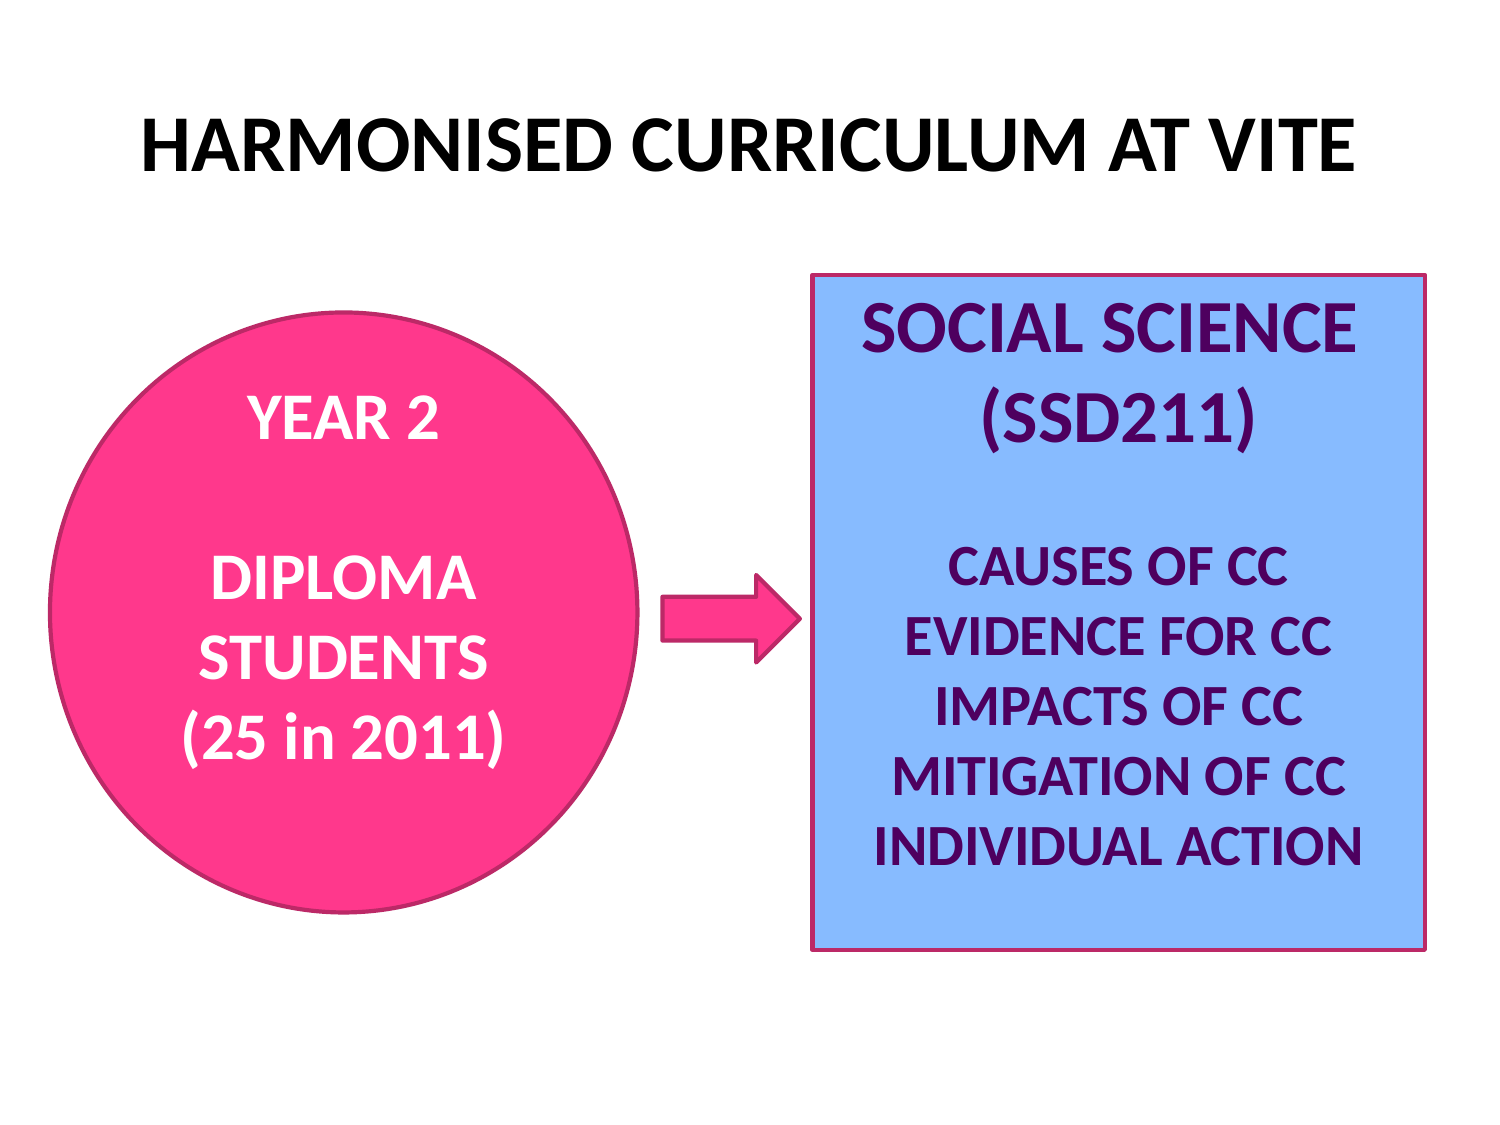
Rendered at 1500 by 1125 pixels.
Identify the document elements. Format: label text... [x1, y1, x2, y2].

text_box [660, 573, 802, 665]
text_box YEAR 2 DIPLOMA STUDENTS (25 in 2011) [47, 310, 640, 915]
text_box SOCIAL SCIENCE (SSD211) CAUSES OF CC EVIDENCE FOR CC IMPACTS OF CC MITIGATION OF CC INDIVIDUAL ACTION [810, 273, 1427, 952]
title HARMONISED CURRICULUM AT VITE [74, 44, 1426, 233]
